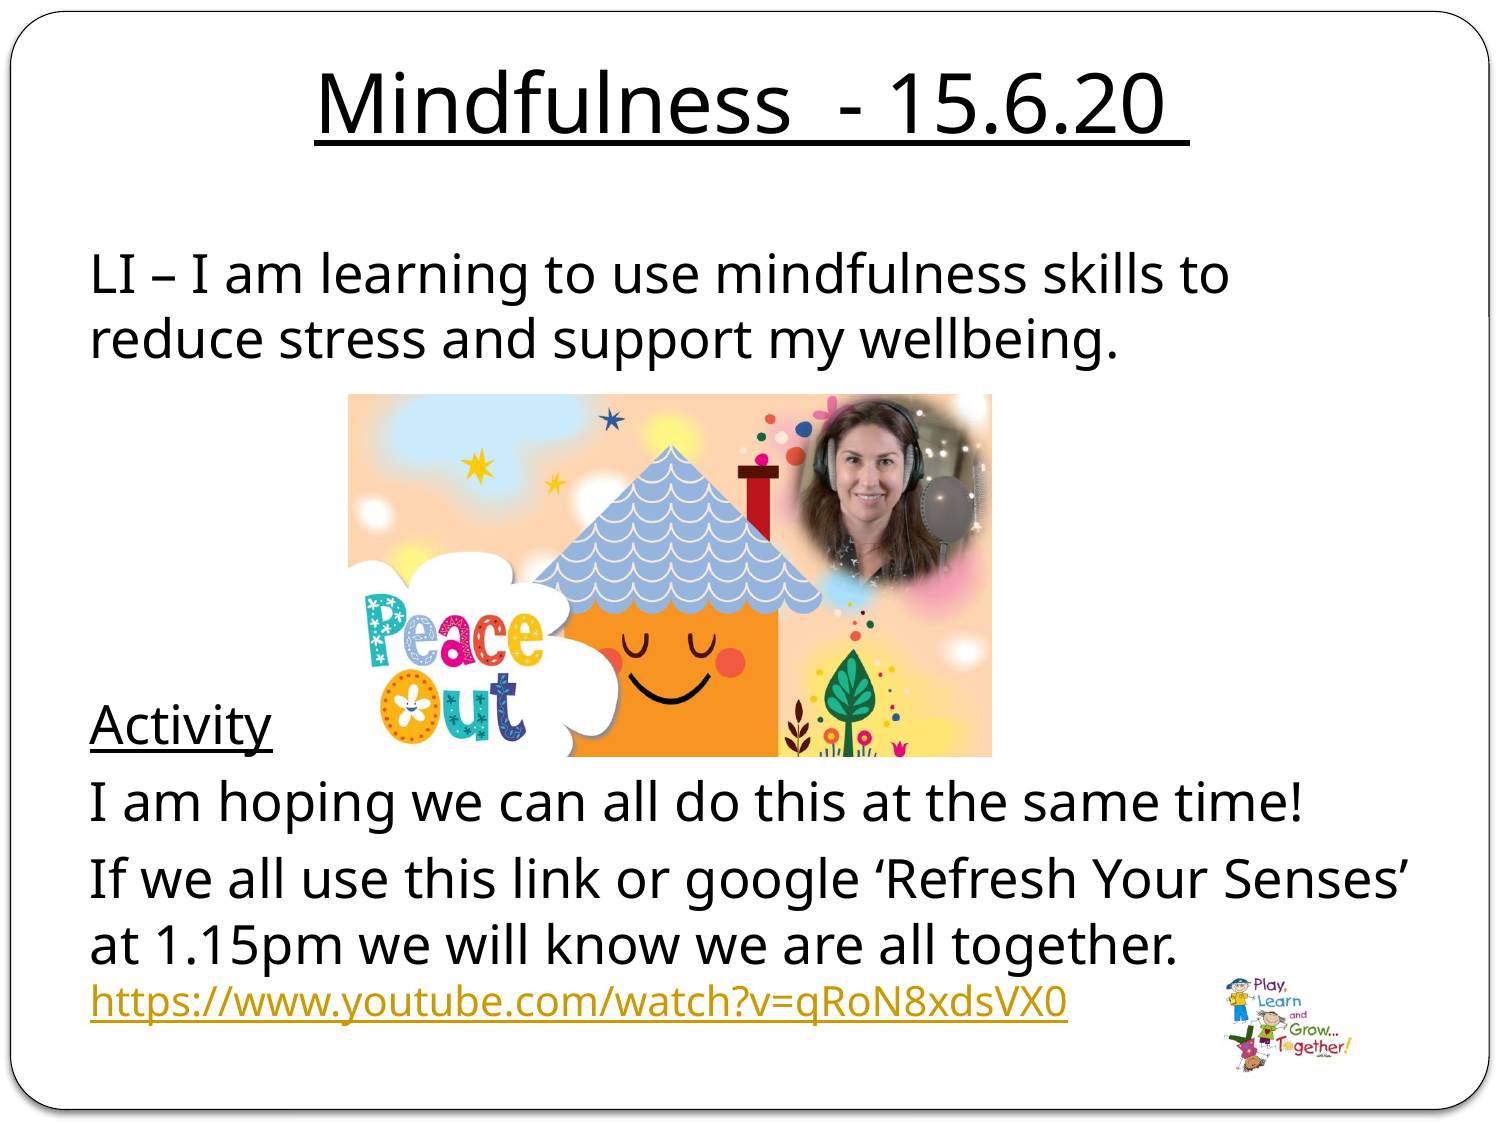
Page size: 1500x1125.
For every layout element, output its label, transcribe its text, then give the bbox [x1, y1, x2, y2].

picture [348, 394, 992, 757]
picture [1222, 975, 1353, 1073]
list Mindfulness - 15.6.20 LI – I am learning to use mindfulness skills to reduce stress and support my wellbeing. Activity I am hoping we can all do this at the same time! If we all use this link or google ‘Refresh Your Senses’ at 1.15pm we will know we are all together. https://www.youtube.com/watch?v=qRoN8xdsVX0 [75, 42, 1430, 1059]
